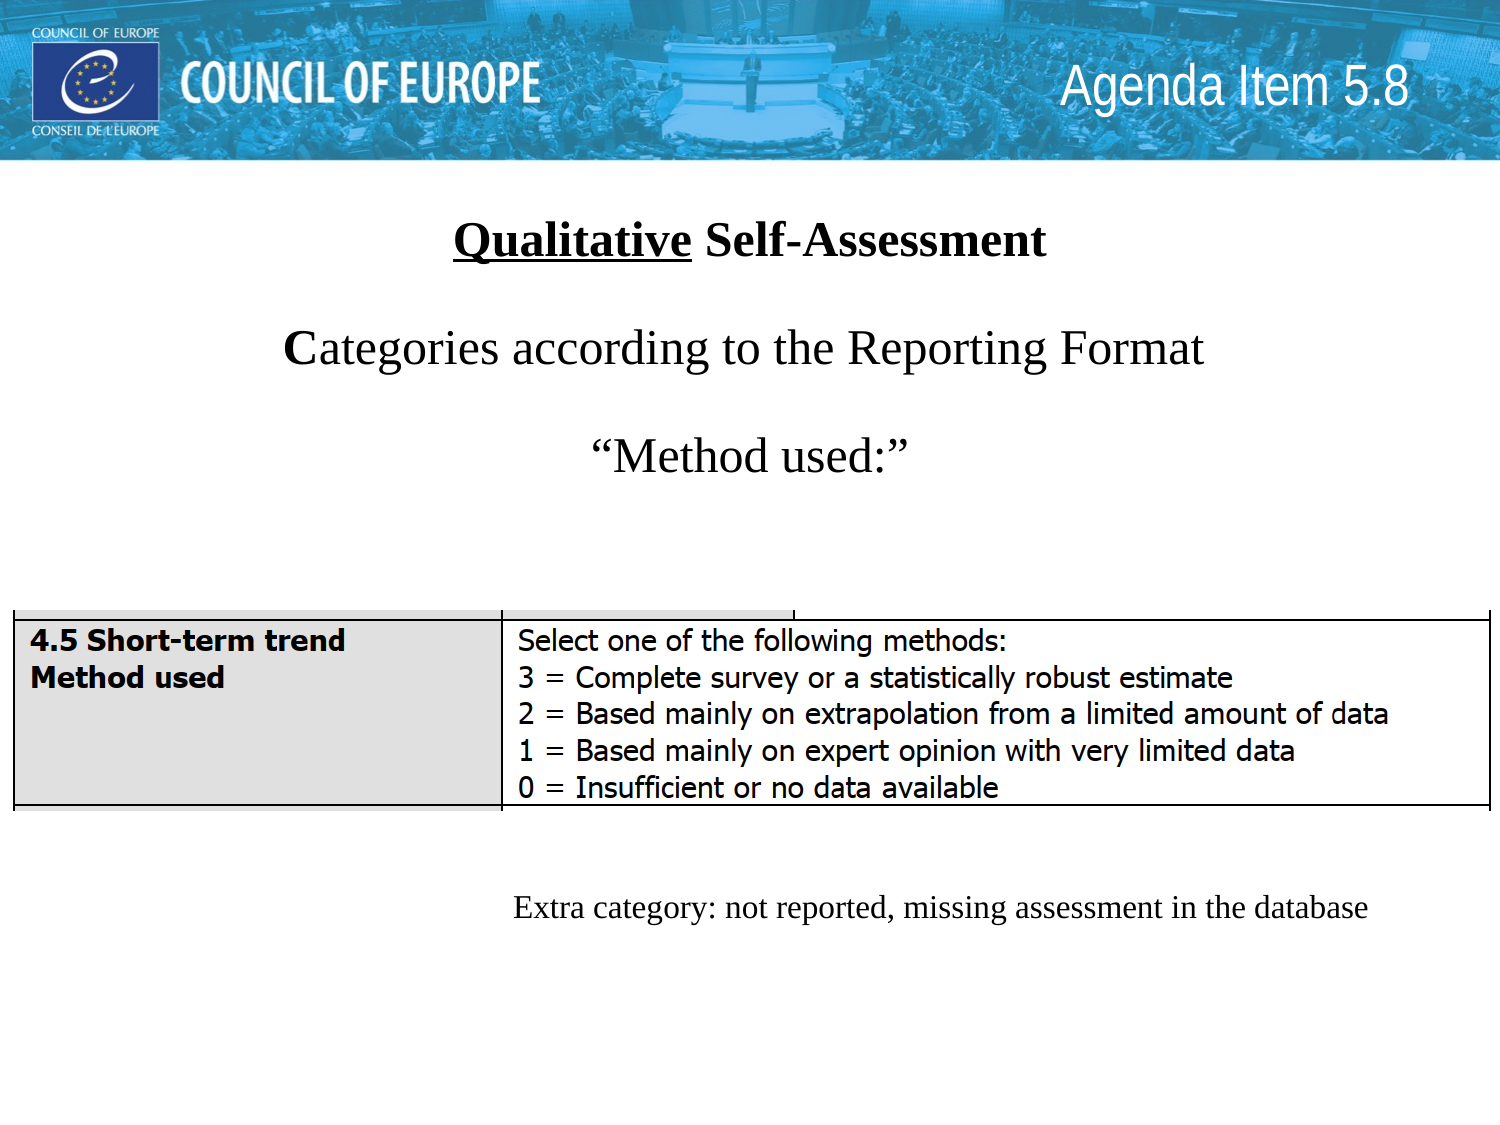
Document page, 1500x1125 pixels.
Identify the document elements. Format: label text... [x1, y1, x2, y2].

picture [0, 0, 1500, 1125]
title Qualitative Self-Assessment Categories according to the Reporting Format “Method used:” [64, 182, 1436, 515]
text_box Agenda Item 5.8 [733, 45, 1425, 128]
text_box Extra category: not reported, missing assessment in the database [498, 863, 1415, 952]
